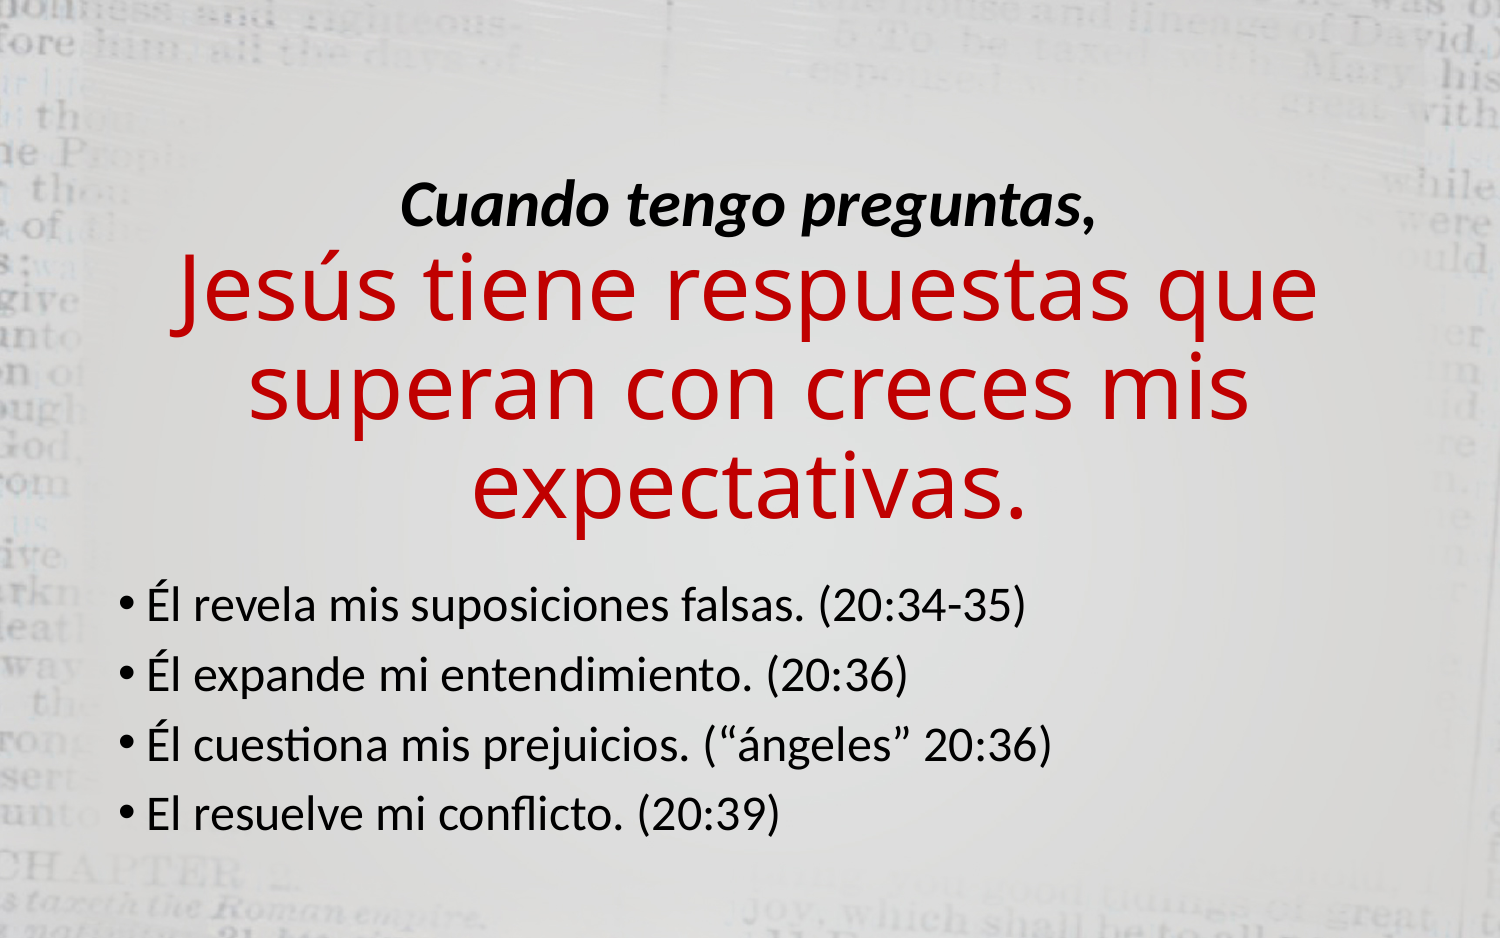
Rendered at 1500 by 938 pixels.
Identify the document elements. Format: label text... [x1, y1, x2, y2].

title Cuando tengo preguntas, Jesús tiene respuestas que superan con creces mis expectativas. [103, 160, 1397, 548]
list Él revela mis suposiciones falsas. (20:34-35) Él expande mi entendimiento. (20:36) Él cuestiona mis prejuicios. (“ángeles” 20:36) El resuelve mi conflicto. (20:39) [103, 571, 1397, 885]
picture [0, 0, 1500, 938]
